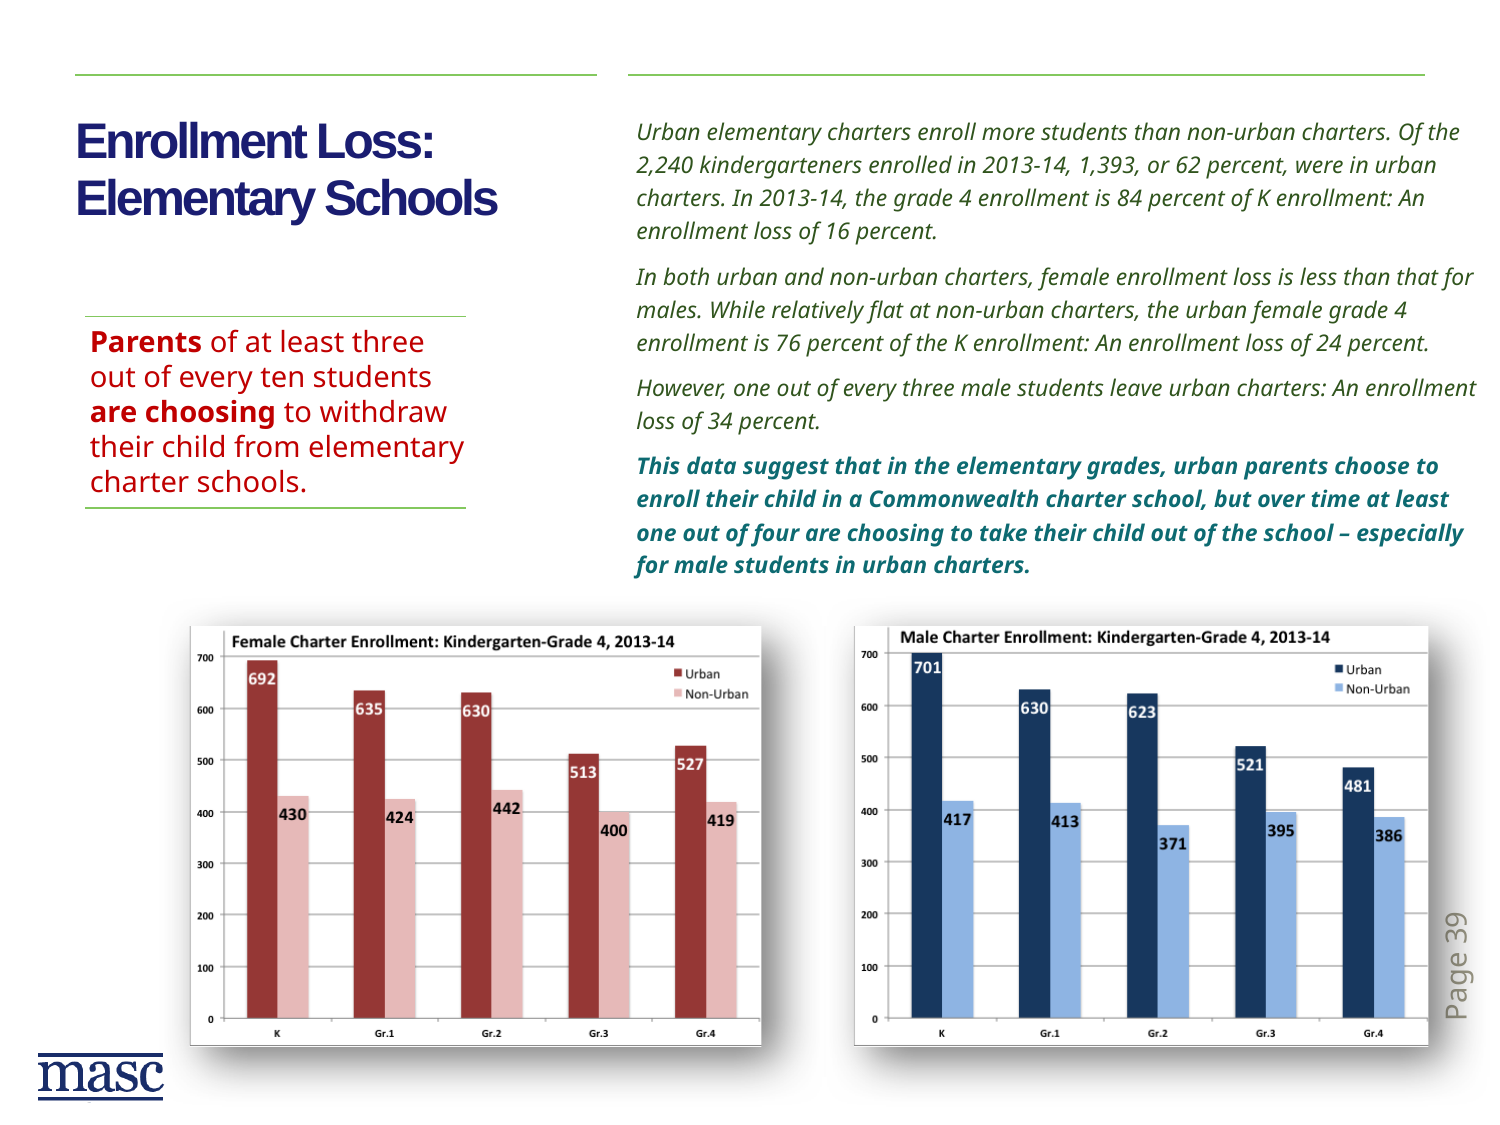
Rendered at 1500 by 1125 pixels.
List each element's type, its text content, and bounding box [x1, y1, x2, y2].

picture [853, 626, 1429, 1047]
picture [189, 626, 762, 1047]
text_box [74, 316, 484, 509]
list Urban elementary charters enroll more students than non-urban charters. Of the 2,240 kindergarteners enrolled in 2013-14, 1,393, or 62 percent, were in urban charters. In 2013-14, the grade 4 enrollment is 84 percent of K enrollment: An enrollment loss of 16 percent. In both urban and non-urban charters, female enrollment loss is less than that for males. While relatively flat at non-urban charters, the urban female grade 4 enrollment is 76 percent of the K enrollment: An enrollment loss of 24 percent. However, one out of every three male students leave urban charters: An enrollment loss of 34 percent. This data suggest that in the elementary grades, urban parents choose to enroll their child in a Commonwealth charter school, but over time at least one out of four are choosing to take their child out of the school – especially for male students in urban charters. [636, 112, 1479, 576]
title Enrollment Loss: Elementary Schools [75, 112, 597, 314]
picture [35, 1051, 167, 1103]
